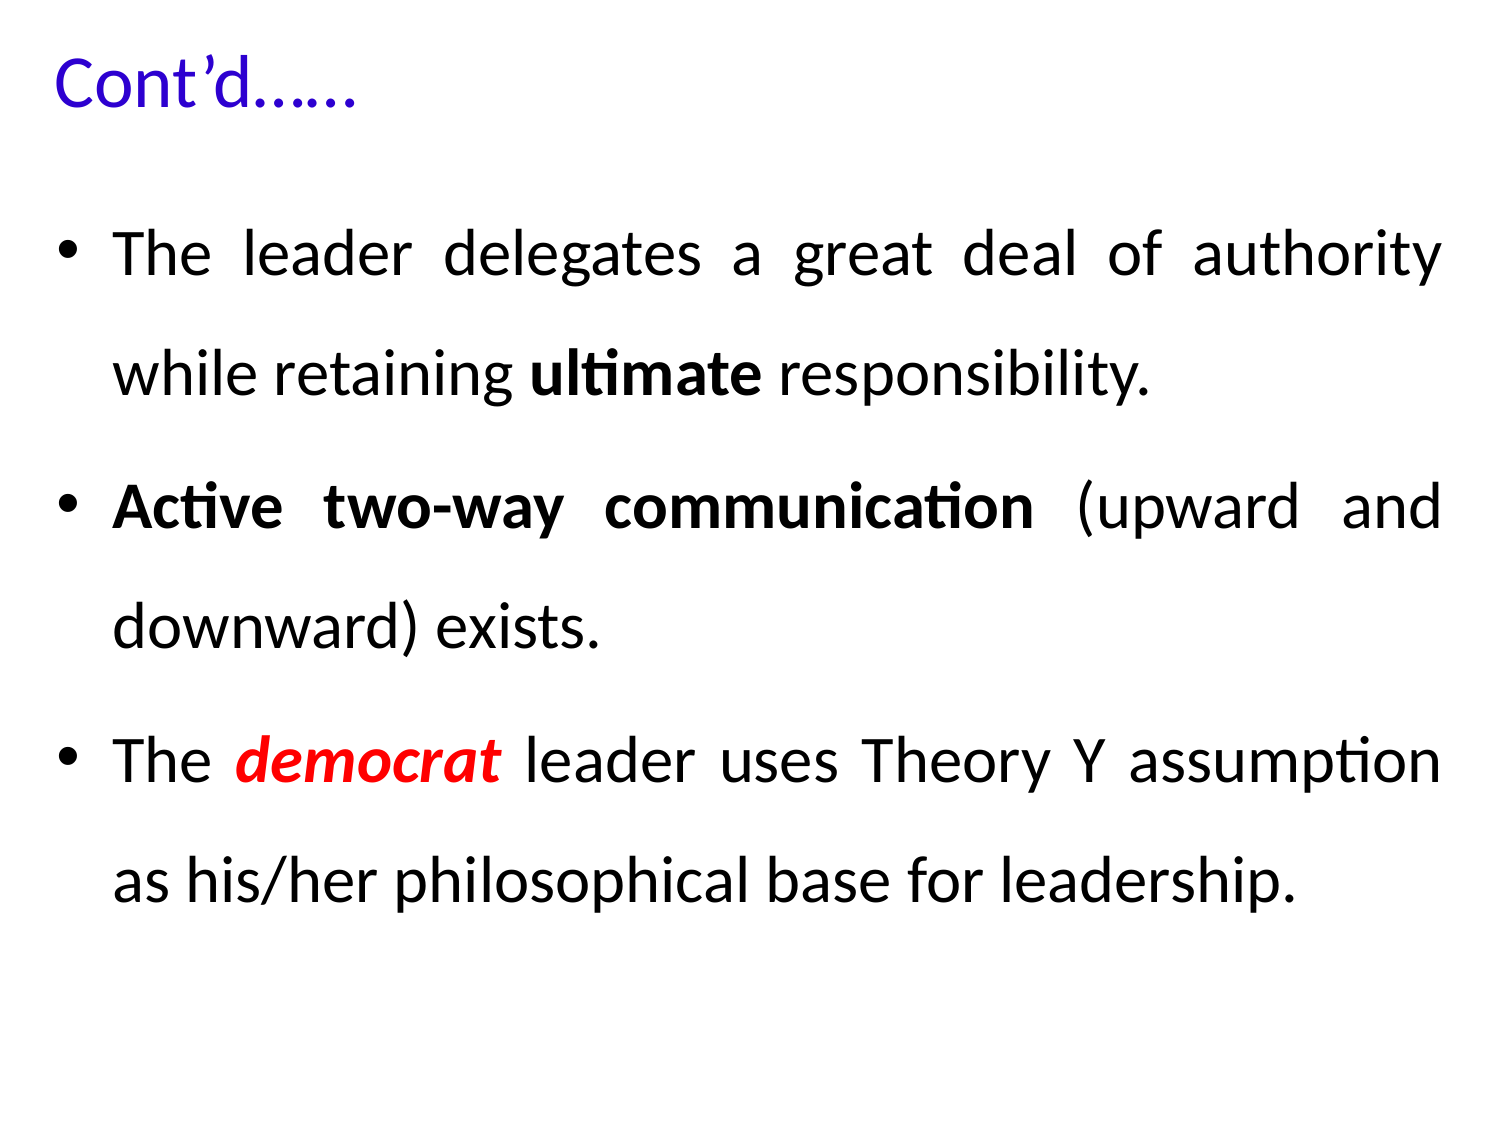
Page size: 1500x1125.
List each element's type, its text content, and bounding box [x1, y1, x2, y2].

list The leader delegates a great deal of authority while retaining ultimate responsibility. Active two-way communication (upward and downward) exists. The democrat leader uses Theory Y assumption as his/her philosophical base for leadership. [41, 160, 1459, 1083]
title Cont’d…… [39, 19, 1436, 135]
